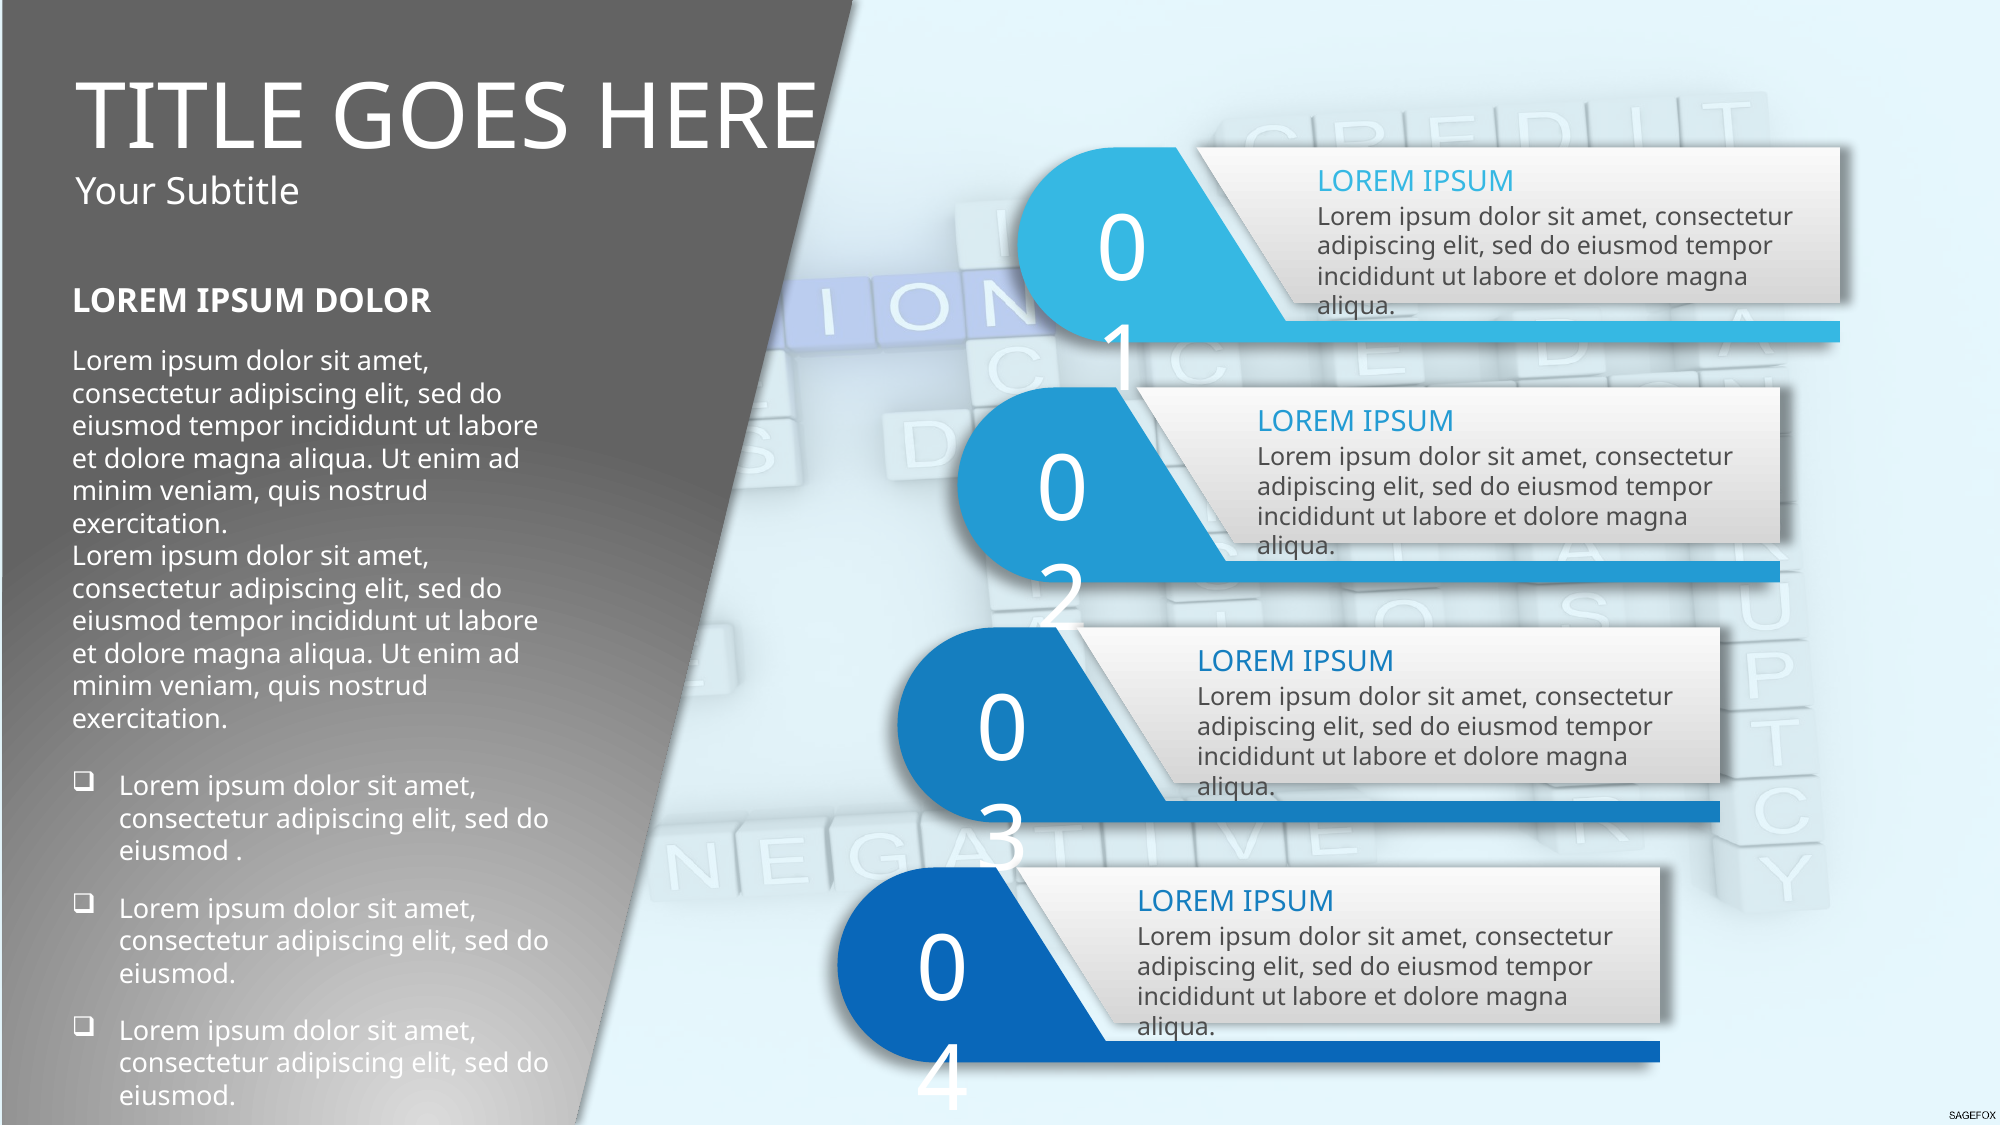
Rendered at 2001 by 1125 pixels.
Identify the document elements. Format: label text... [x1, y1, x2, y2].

text_box LOREM IPSUM DOLOR [588, 0, 2000, 1125]
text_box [1016, 867, 1661, 1023]
text_box [1, 0, 854, 1125]
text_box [1196, 147, 1841, 303]
picture [1925, 0, 2001, 1125]
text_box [957, 387, 1780, 583]
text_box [1017, 147, 1840, 343]
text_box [1136, 387, 1781, 543]
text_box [1076, 627, 1721, 783]
text_box TITLE GOES HERE Your Subtitle [60, 49, 1036, 220]
text_box LOREM IPSUM DOLOR Lorem ipsum dolor sit amet, consectetur adipiscing elit, sed do eiusmod tempor incididunt ut labore et dolore magna aliqua. Ut enim ad minim veniam, quis nostrud exercitation. Lorem ipsum dolor sit amet, consectetur adipiscing elit, sed do eiusmod tempor incididunt ut labore et dolore magna aliqua. Ut enim ad minim veniam, quis nostrud exercitation. Lorem ipsum dolor sit amet, consectetur adipiscing elit, sed do eiusmod . Lorem ipsum dolor sit amet, consectetur adipiscing elit, sed do eiusmod. Lorem ipsum dolor sit amet, consectetur adipiscing elit, sed do eiusmod. [57, 271, 575, 1119]
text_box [837, 867, 1660, 1063]
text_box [897, 627, 1720, 823]
